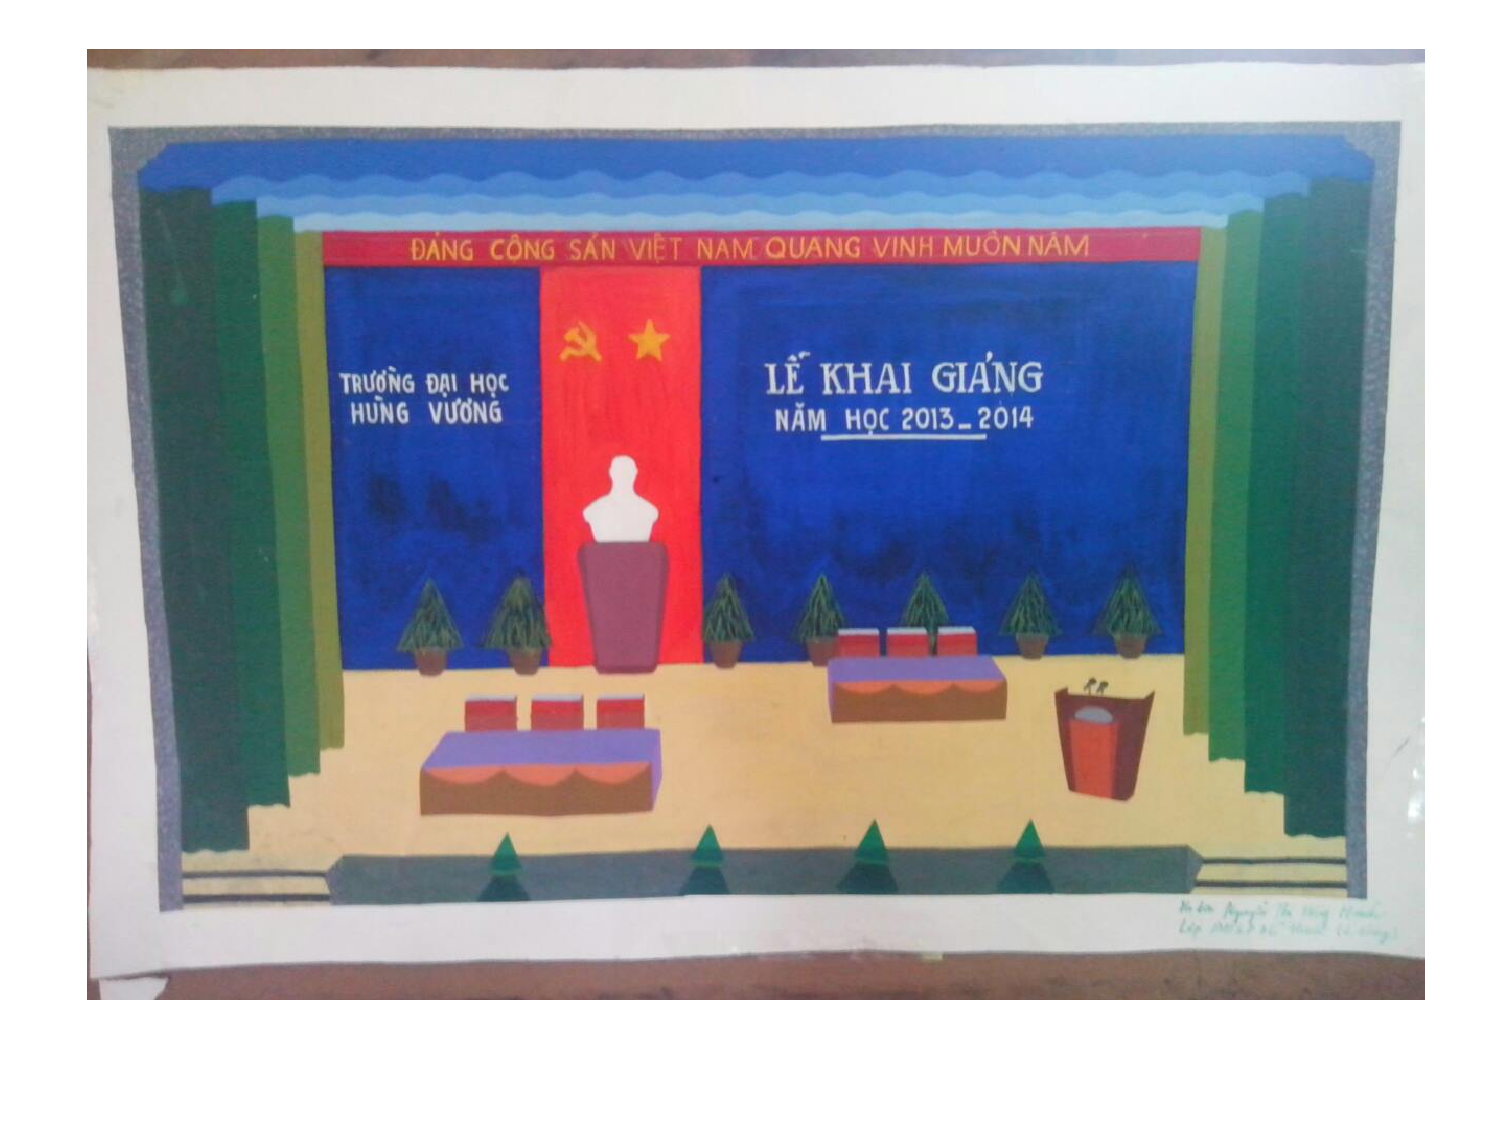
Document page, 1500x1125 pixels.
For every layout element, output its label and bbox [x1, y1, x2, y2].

picture [87, 49, 1426, 1001]
